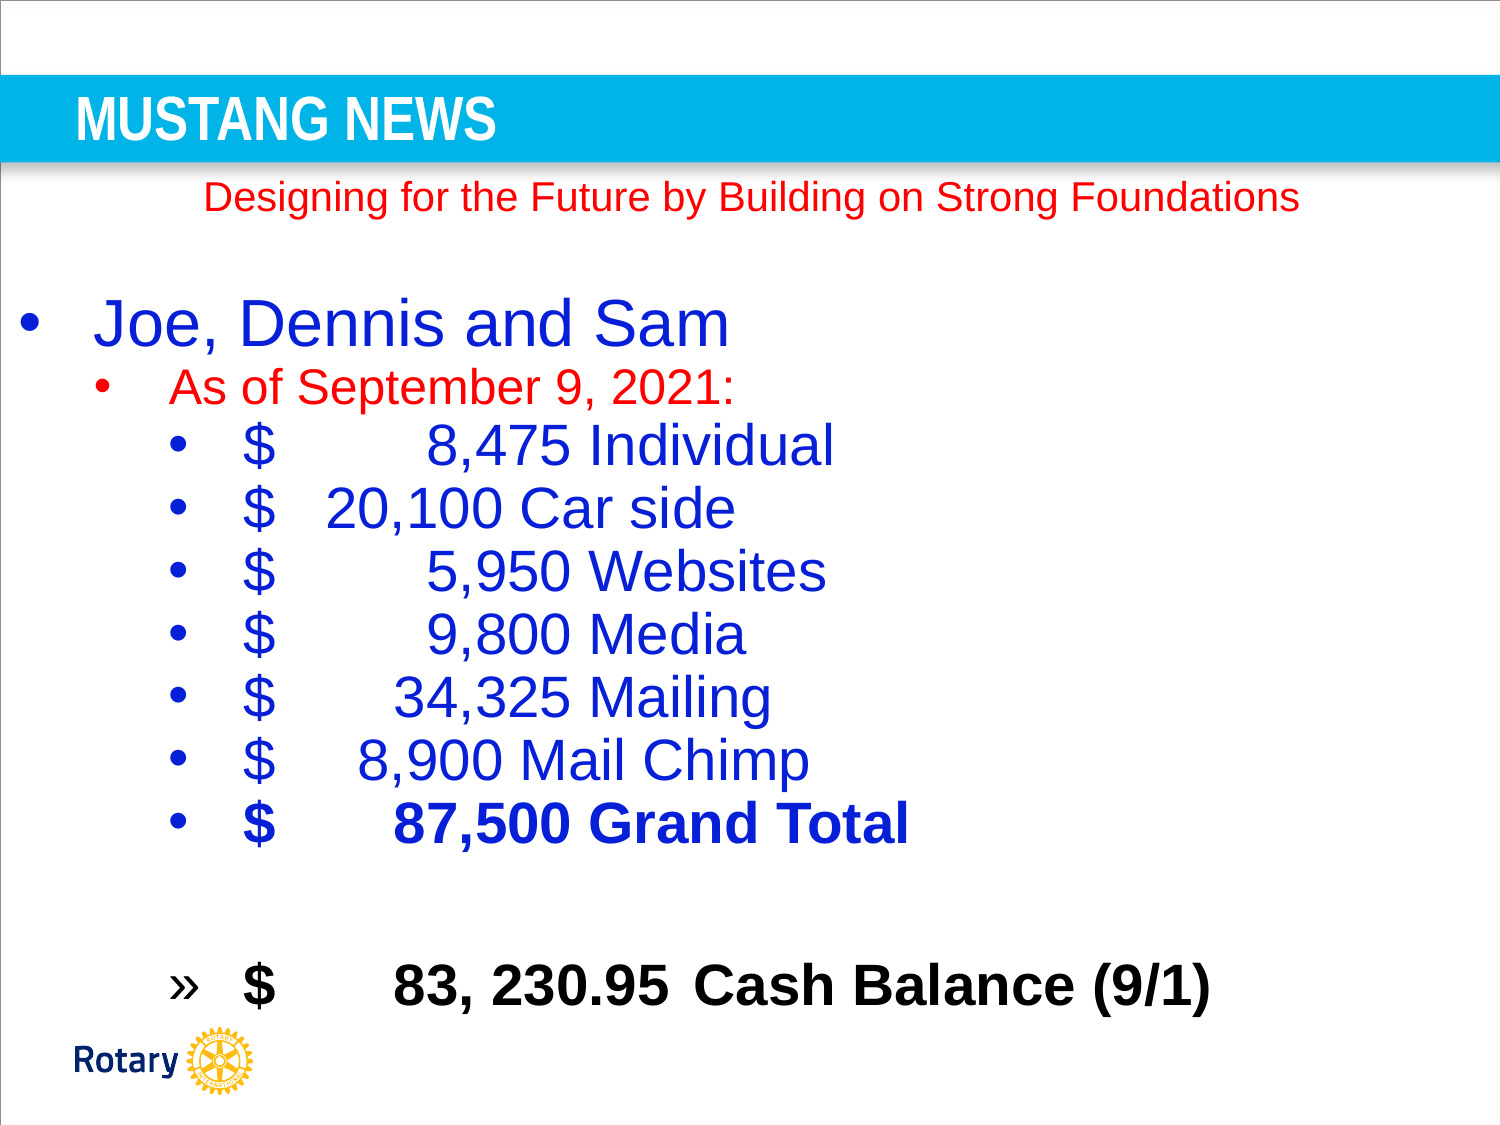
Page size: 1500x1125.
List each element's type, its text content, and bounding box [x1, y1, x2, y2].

list Designing for the Future by Building on Strong Foundations Joe, Dennis and Sam As of September 9, 2021: $ 8,475 Individual $ 20,100 Car side $ 5,950 Websites $ 9,800 Media $ 34,325 Mailing $ 8,900 Mail Chimp $ 87,500 Grand Total $ 83, 230.95 Cash Balance (9/1) [4, 162, 1500, 988]
picture [75, 1027, 253, 1095]
title MUSTANG NEWS [75, 75, 1075, 155]
